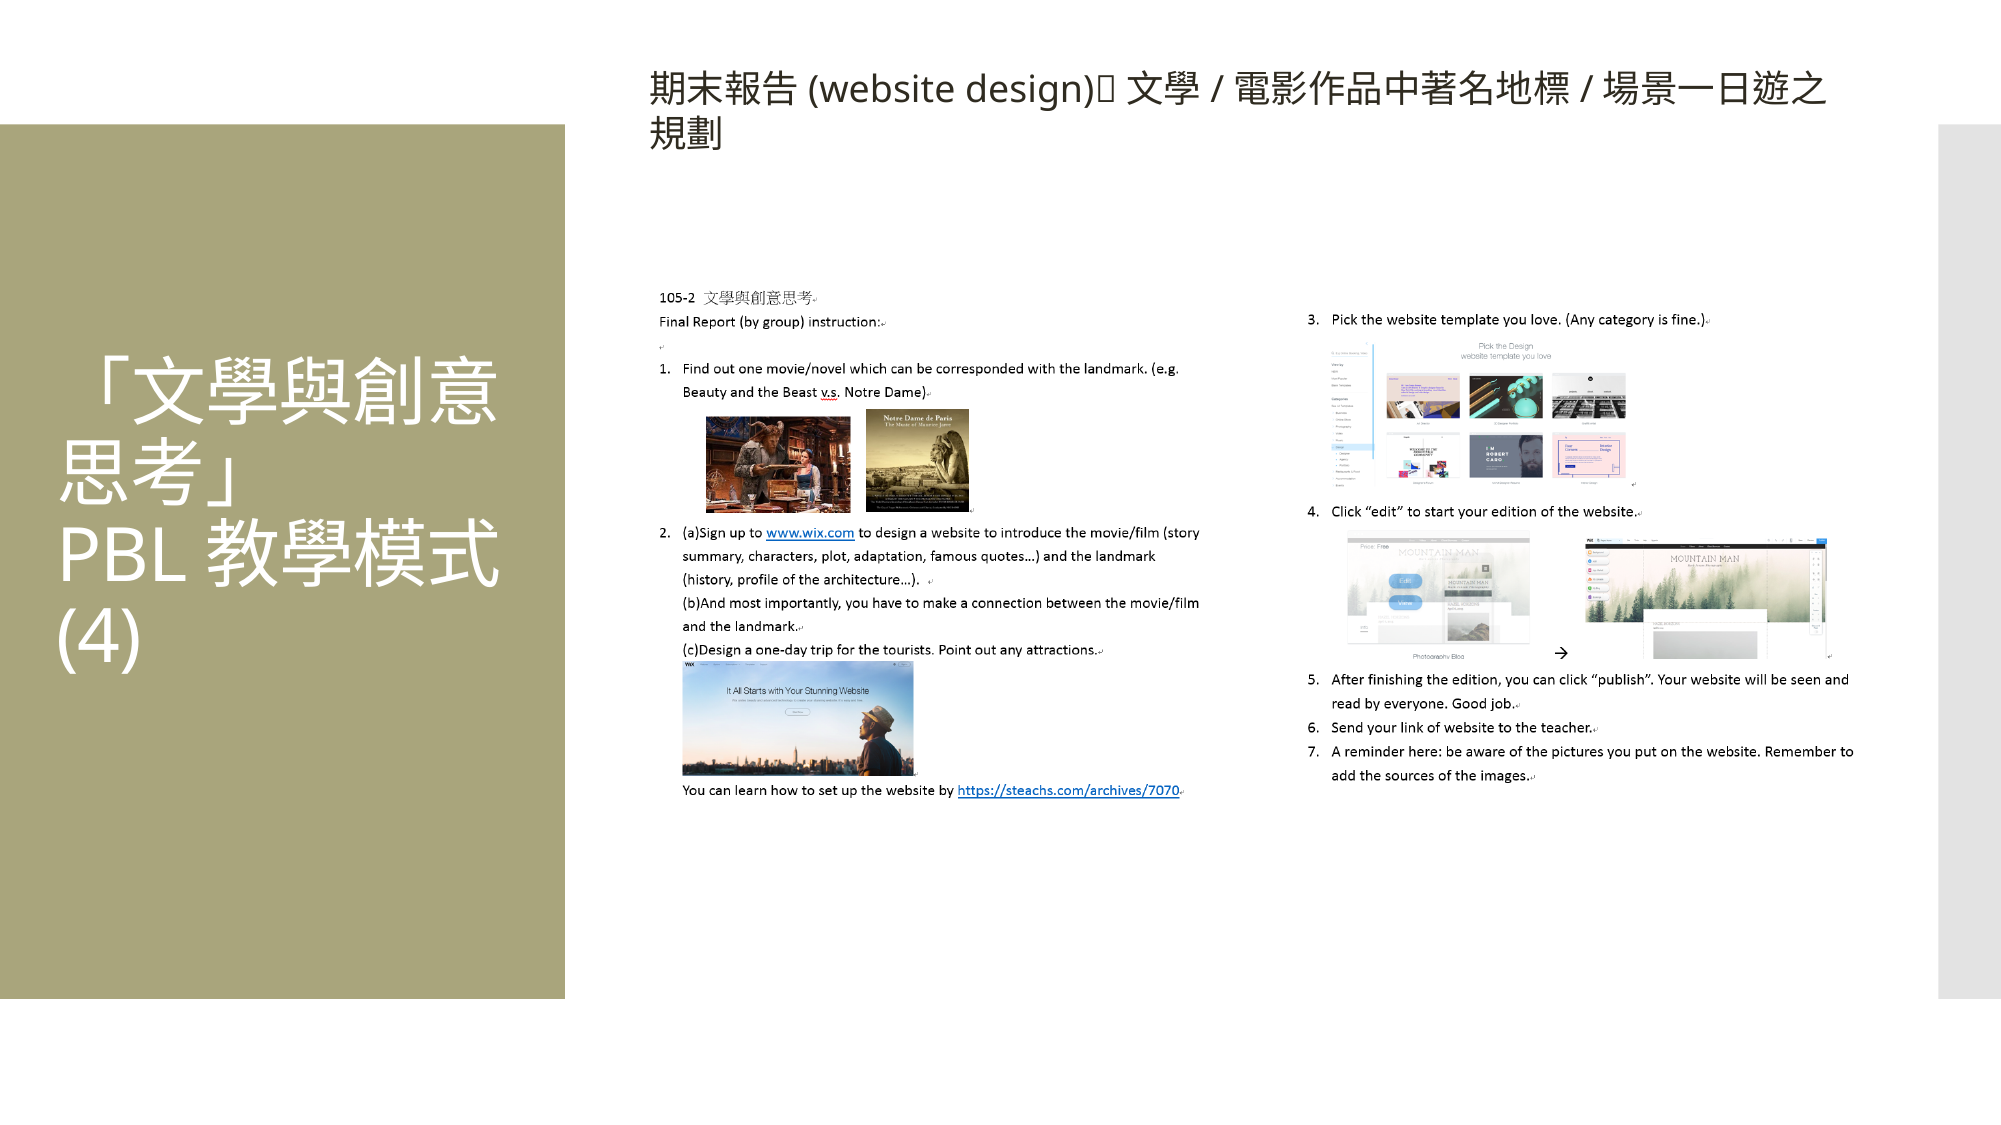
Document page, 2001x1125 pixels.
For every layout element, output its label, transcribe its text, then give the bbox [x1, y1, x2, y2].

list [634, 286, 1246, 805]
title 「文學與創意思考」 PBL教學模式(4) [41, 184, 525, 940]
text_box 期末報告(website design)文學/電影作品中著名地標/場景一日遊之規劃 [634, 58, 1869, 163]
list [1282, 302, 1887, 795]
